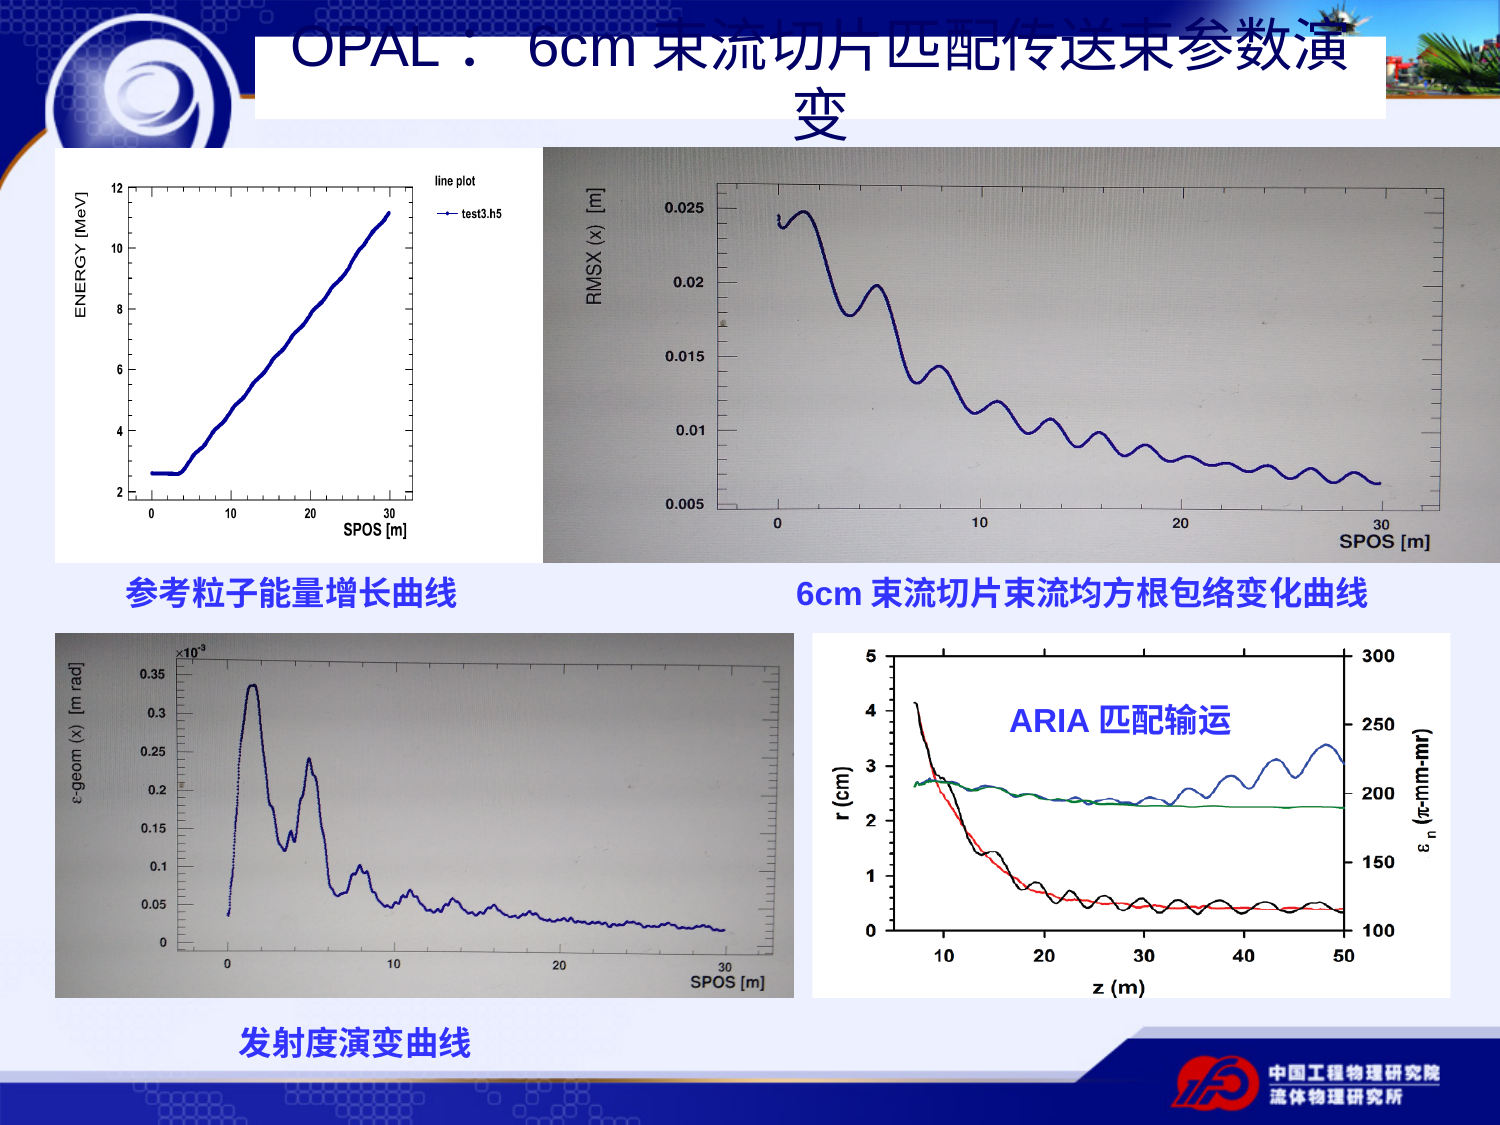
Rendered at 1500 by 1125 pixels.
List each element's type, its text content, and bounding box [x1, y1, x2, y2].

text_box OPAL：6cm束流切片匹配传送束参数演变 [255, 36, 1386, 120]
text_box 参考粒子能量增长曲线 [111, 571, 474, 619]
picture [0, 0, 1500, 1125]
text_box 发射度演变曲线 [224, 1014, 487, 1070]
text_box 6cm束流切片束流均方根包络变化曲线 [781, 571, 1385, 620]
